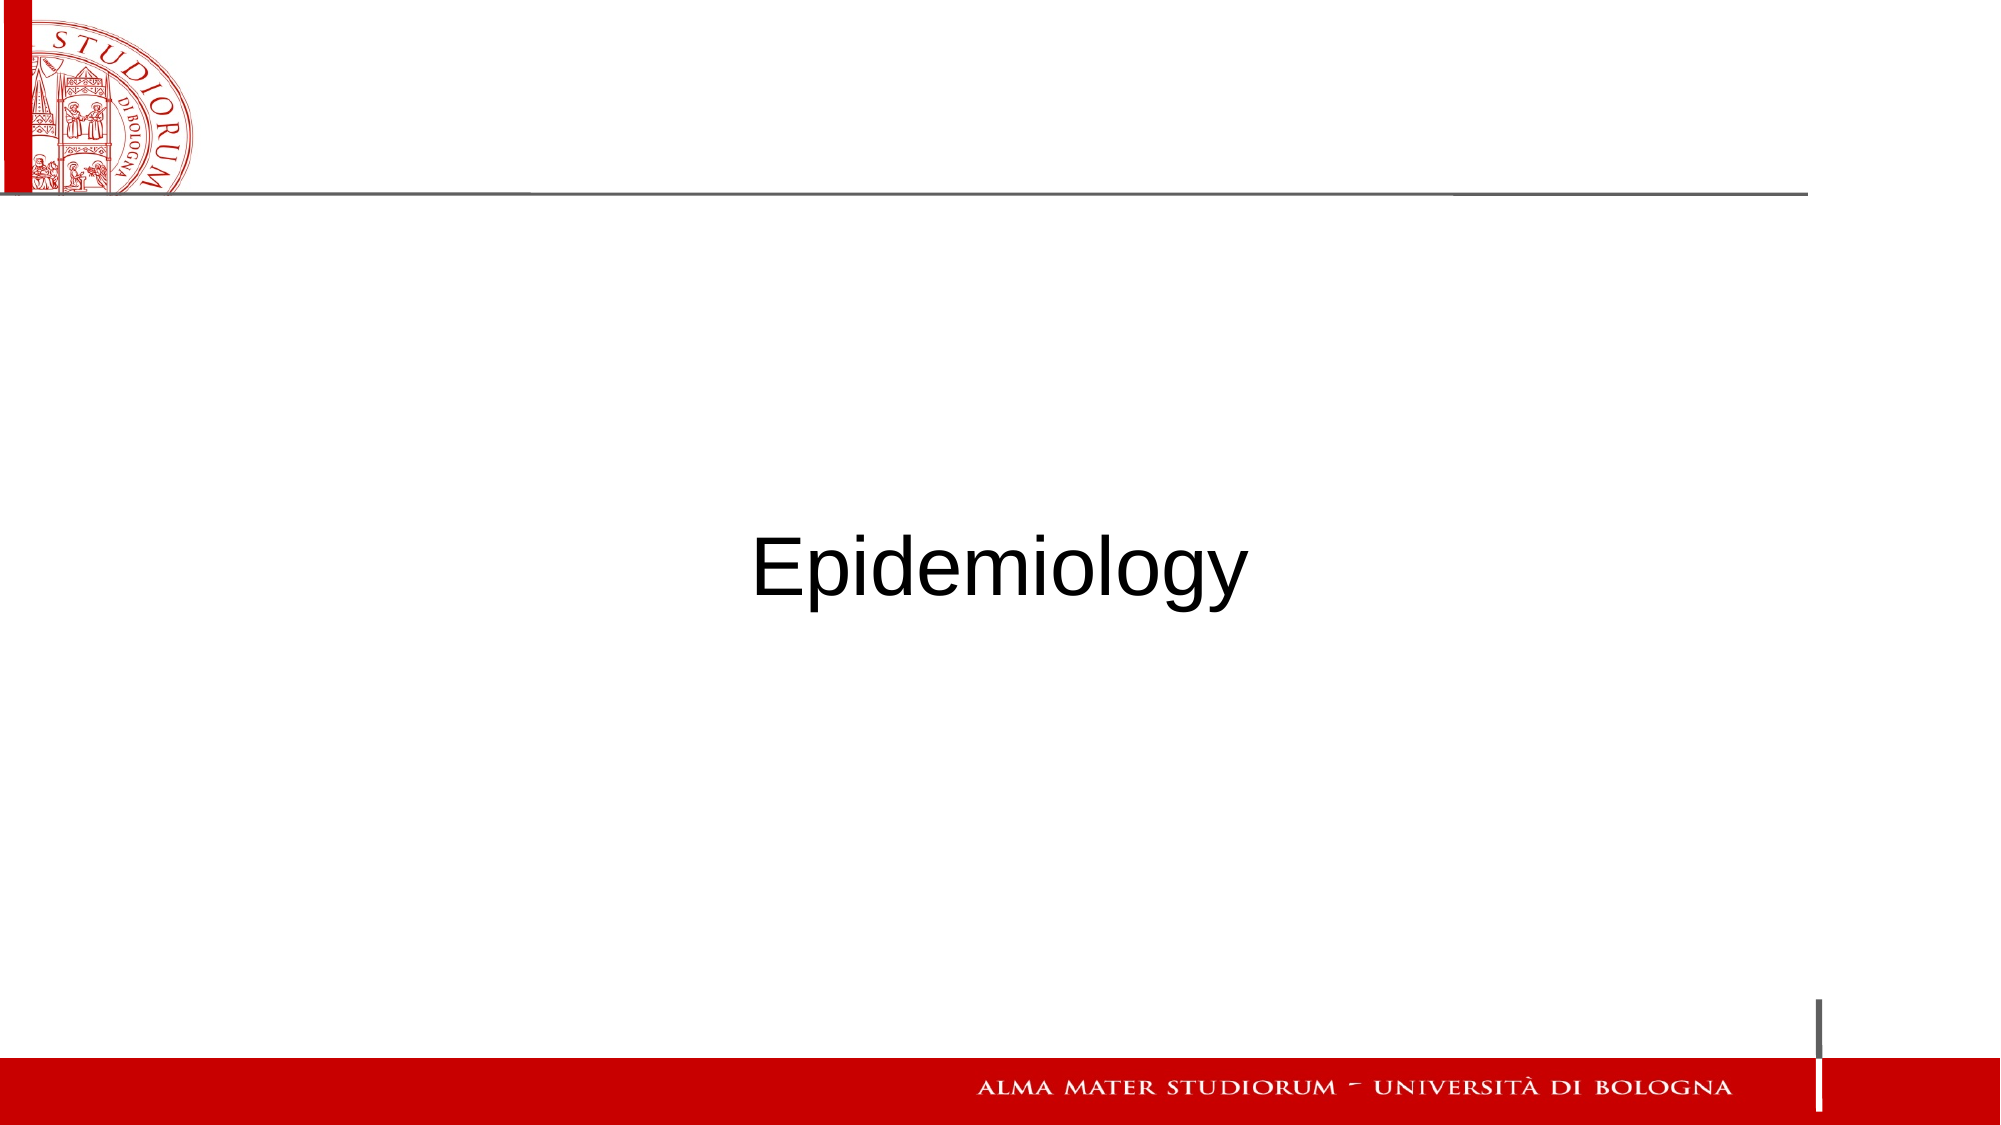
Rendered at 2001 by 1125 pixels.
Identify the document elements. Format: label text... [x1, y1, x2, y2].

text_box Epidemiology [735, 504, 1265, 620]
picture [33, 16, 201, 192]
picture [0, 1058, 2000, 1125]
